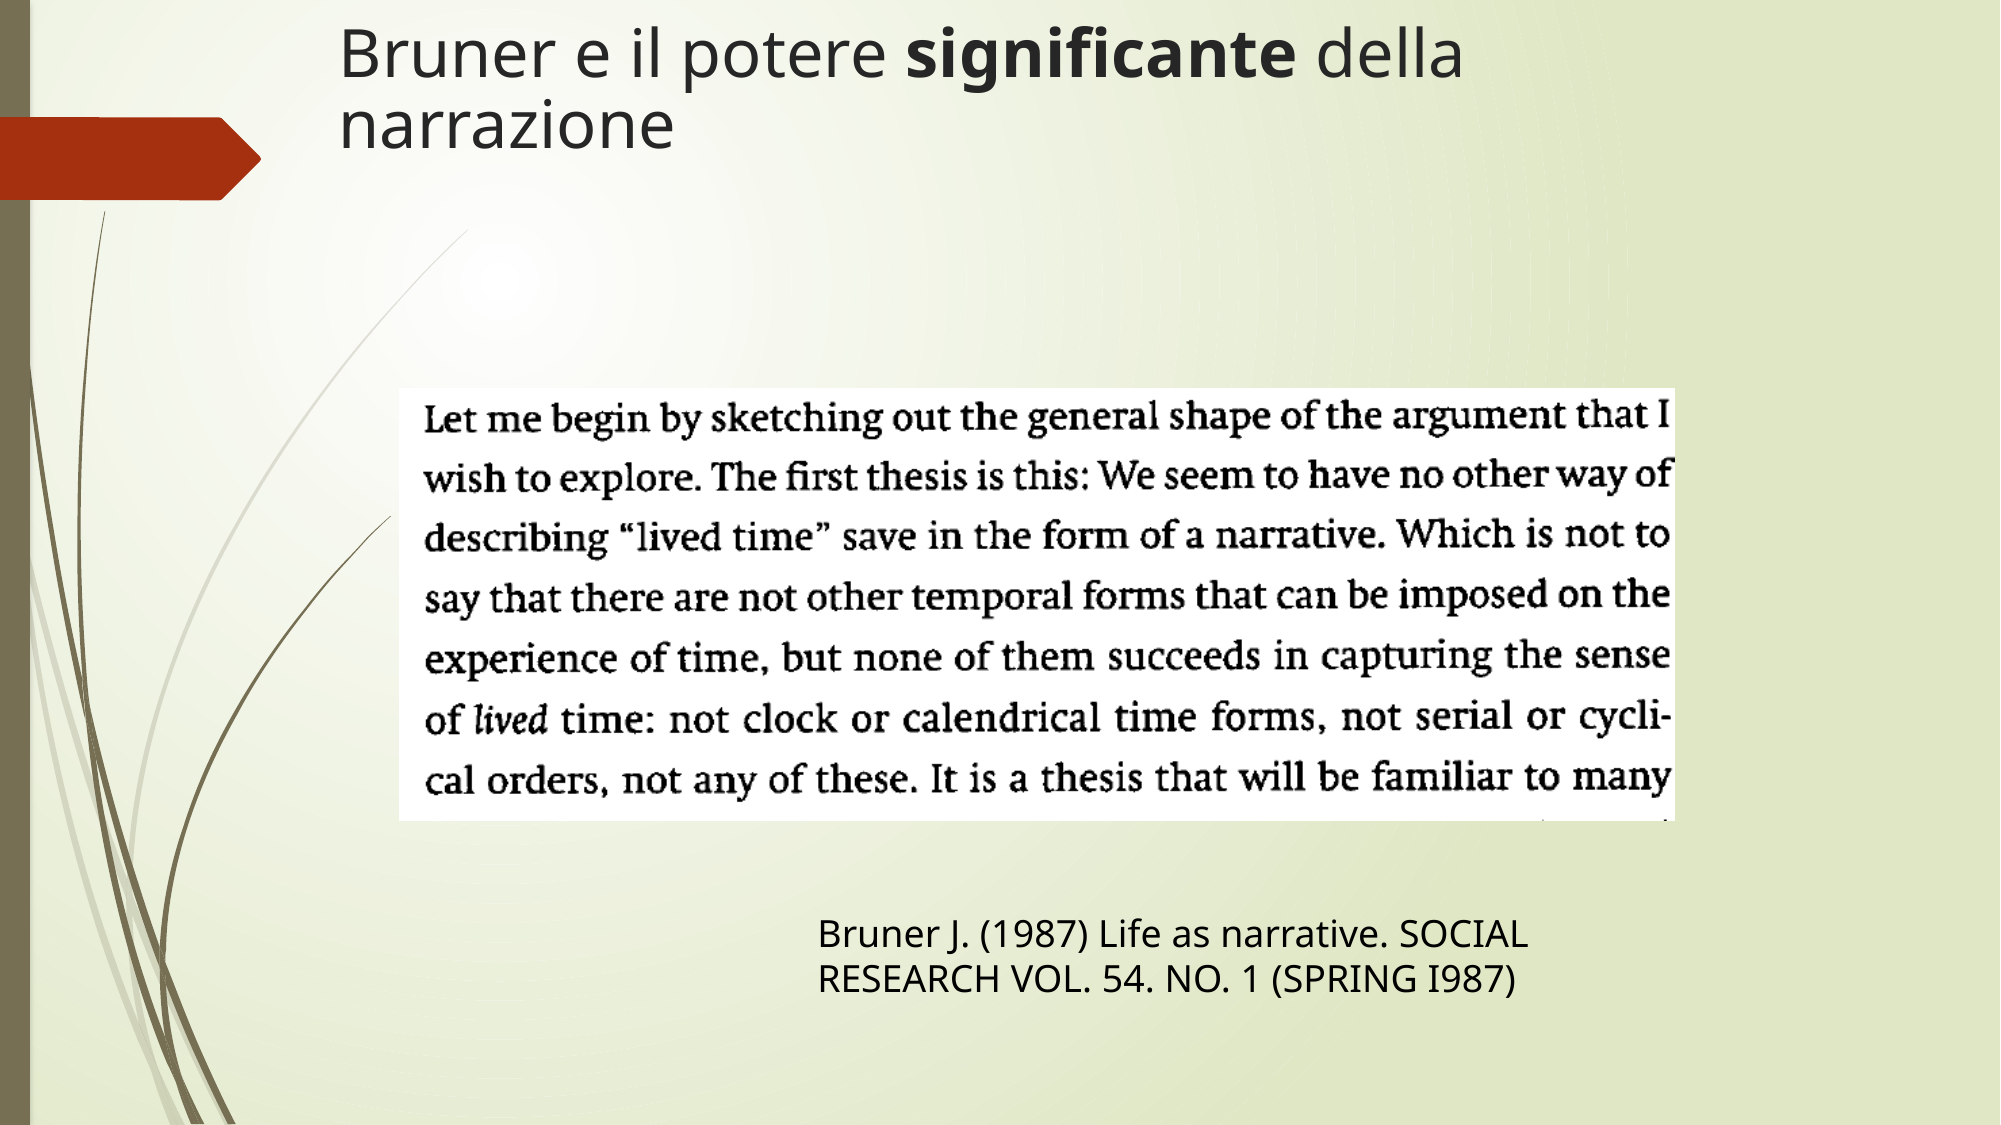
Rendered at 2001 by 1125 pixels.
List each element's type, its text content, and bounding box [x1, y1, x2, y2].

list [399, 388, 1675, 822]
text_box Bruner J. (1987) Life as narrative. SOCIAL RESEARCH VOL. 54. NO. 1 (SPRING I987) [802, 902, 1600, 1007]
title Bruner e il potere significante della narrazione [338, 12, 1653, 163]
